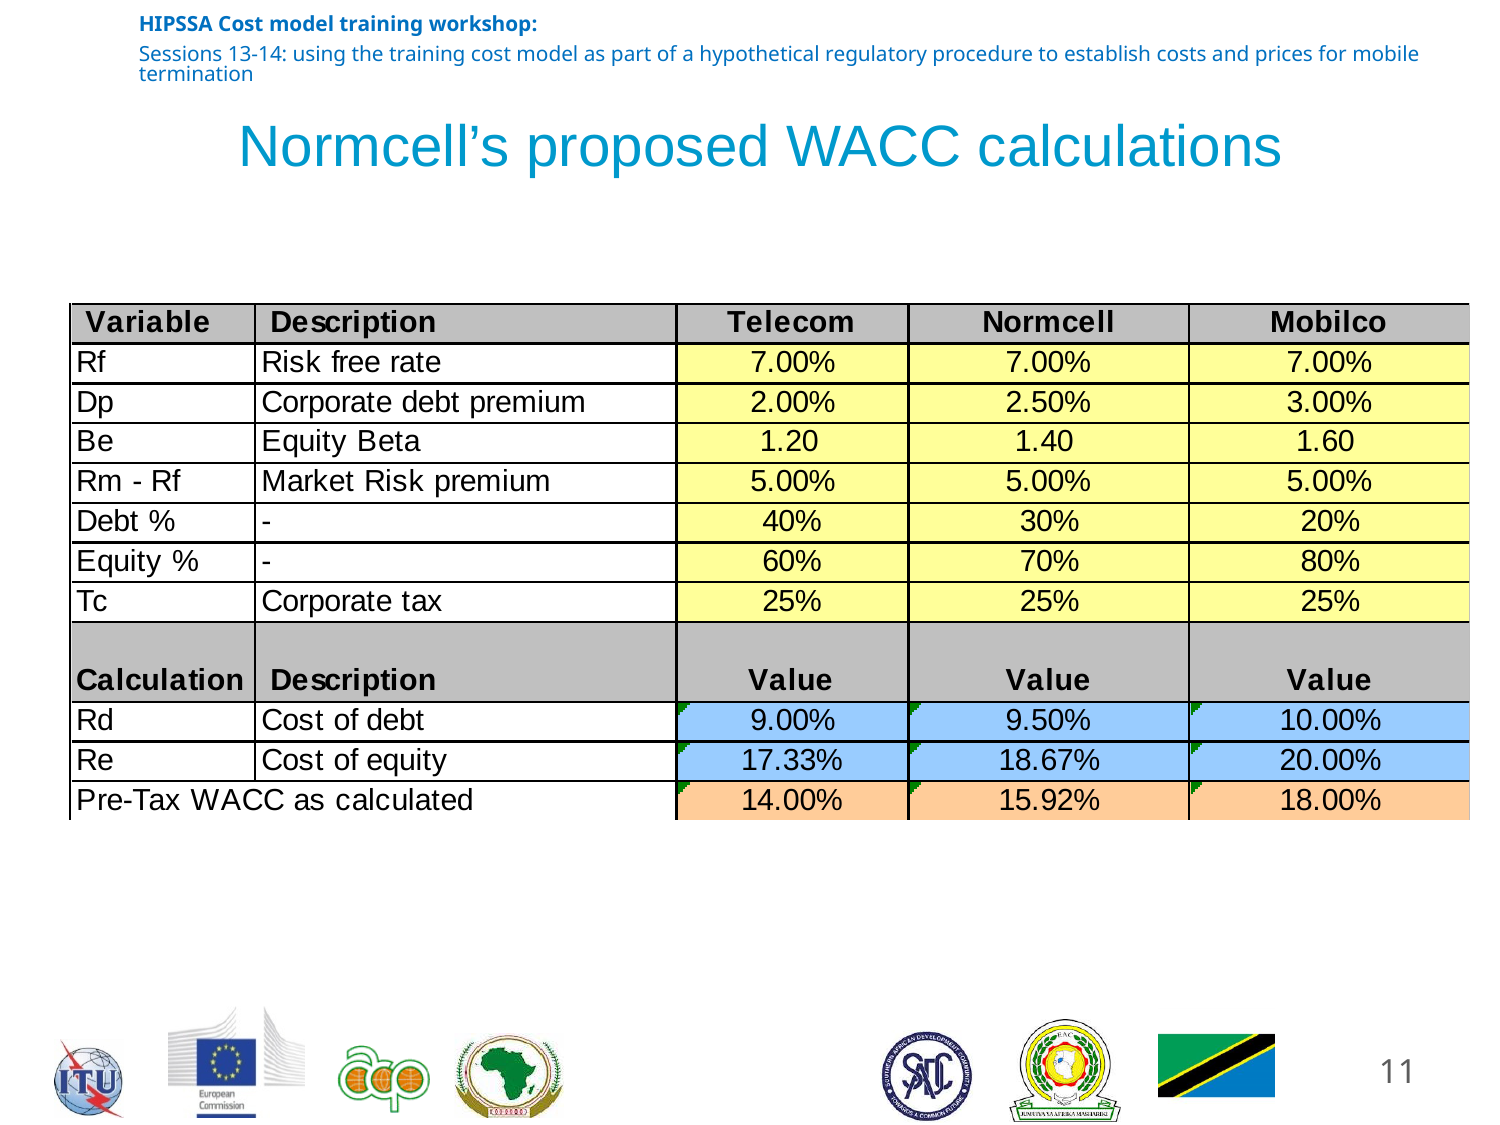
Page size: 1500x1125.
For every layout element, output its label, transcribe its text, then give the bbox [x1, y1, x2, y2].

picture [54, 1039, 124, 1118]
picture [1158, 1008, 1275, 1125]
picture [168, 1006, 305, 1118]
picture [880, 1030, 975, 1123]
title Normcell’s proposed WACC calculations [123, 99, 1399, 186]
picture [336, 1045, 431, 1114]
picture [68, 302, 1472, 823]
picture [1009, 1019, 1121, 1122]
slide_number 11 [1364, 1047, 1456, 1083]
